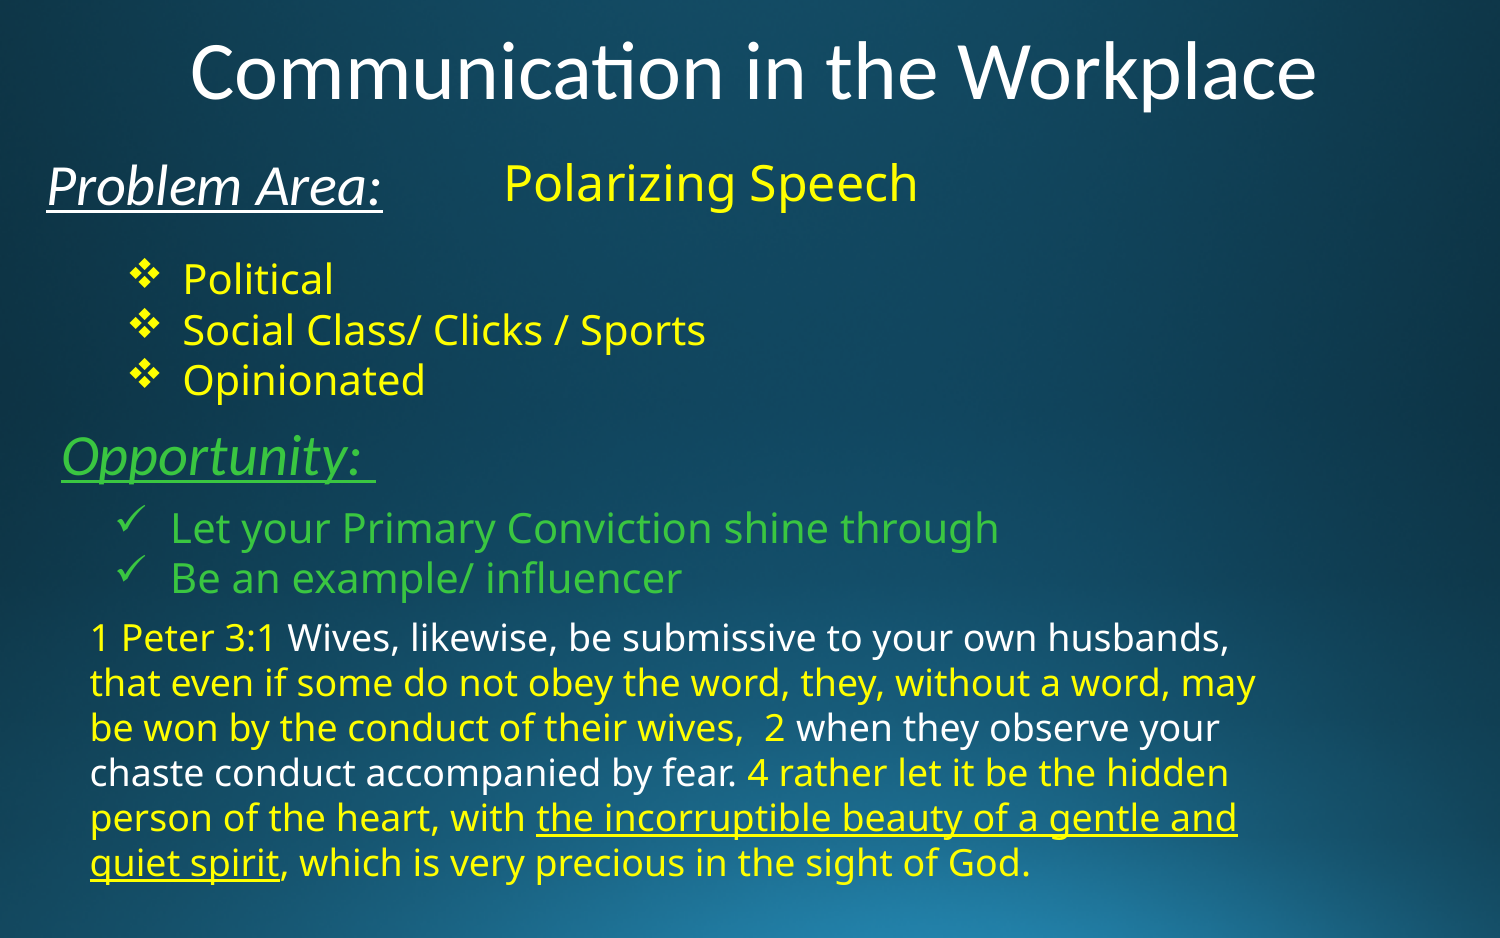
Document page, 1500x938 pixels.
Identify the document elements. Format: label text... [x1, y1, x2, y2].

text_box Polarizing Speech [488, 144, 936, 219]
text_box Communication in the Workplace [46, 9, 1464, 124]
text_box 1 Peter 3:1 Wives, likewise, be submissive to your own husbands, that even if some do not obey the word, they, without a word, may be won by the conduct of their wives, 2 when they observe your chaste conduct accompanied by fear. 4 rather let it be the hidden person of the heart, with the incorruptible beauty of a gentle and quiet spirit, which is very precious in the sight of God. [74, 606, 1319, 892]
text_box Problem Area: [31, 140, 424, 225]
text_box Opportunity: [46, 410, 1143, 495]
picture [0, 0, 1500, 938]
text_box Political Social Class/ Clicks / Sports Opinionated [111, 245, 996, 410]
text_box Let your Primary Conviction shine through Be an example/ influencer [99, 494, 1090, 660]
